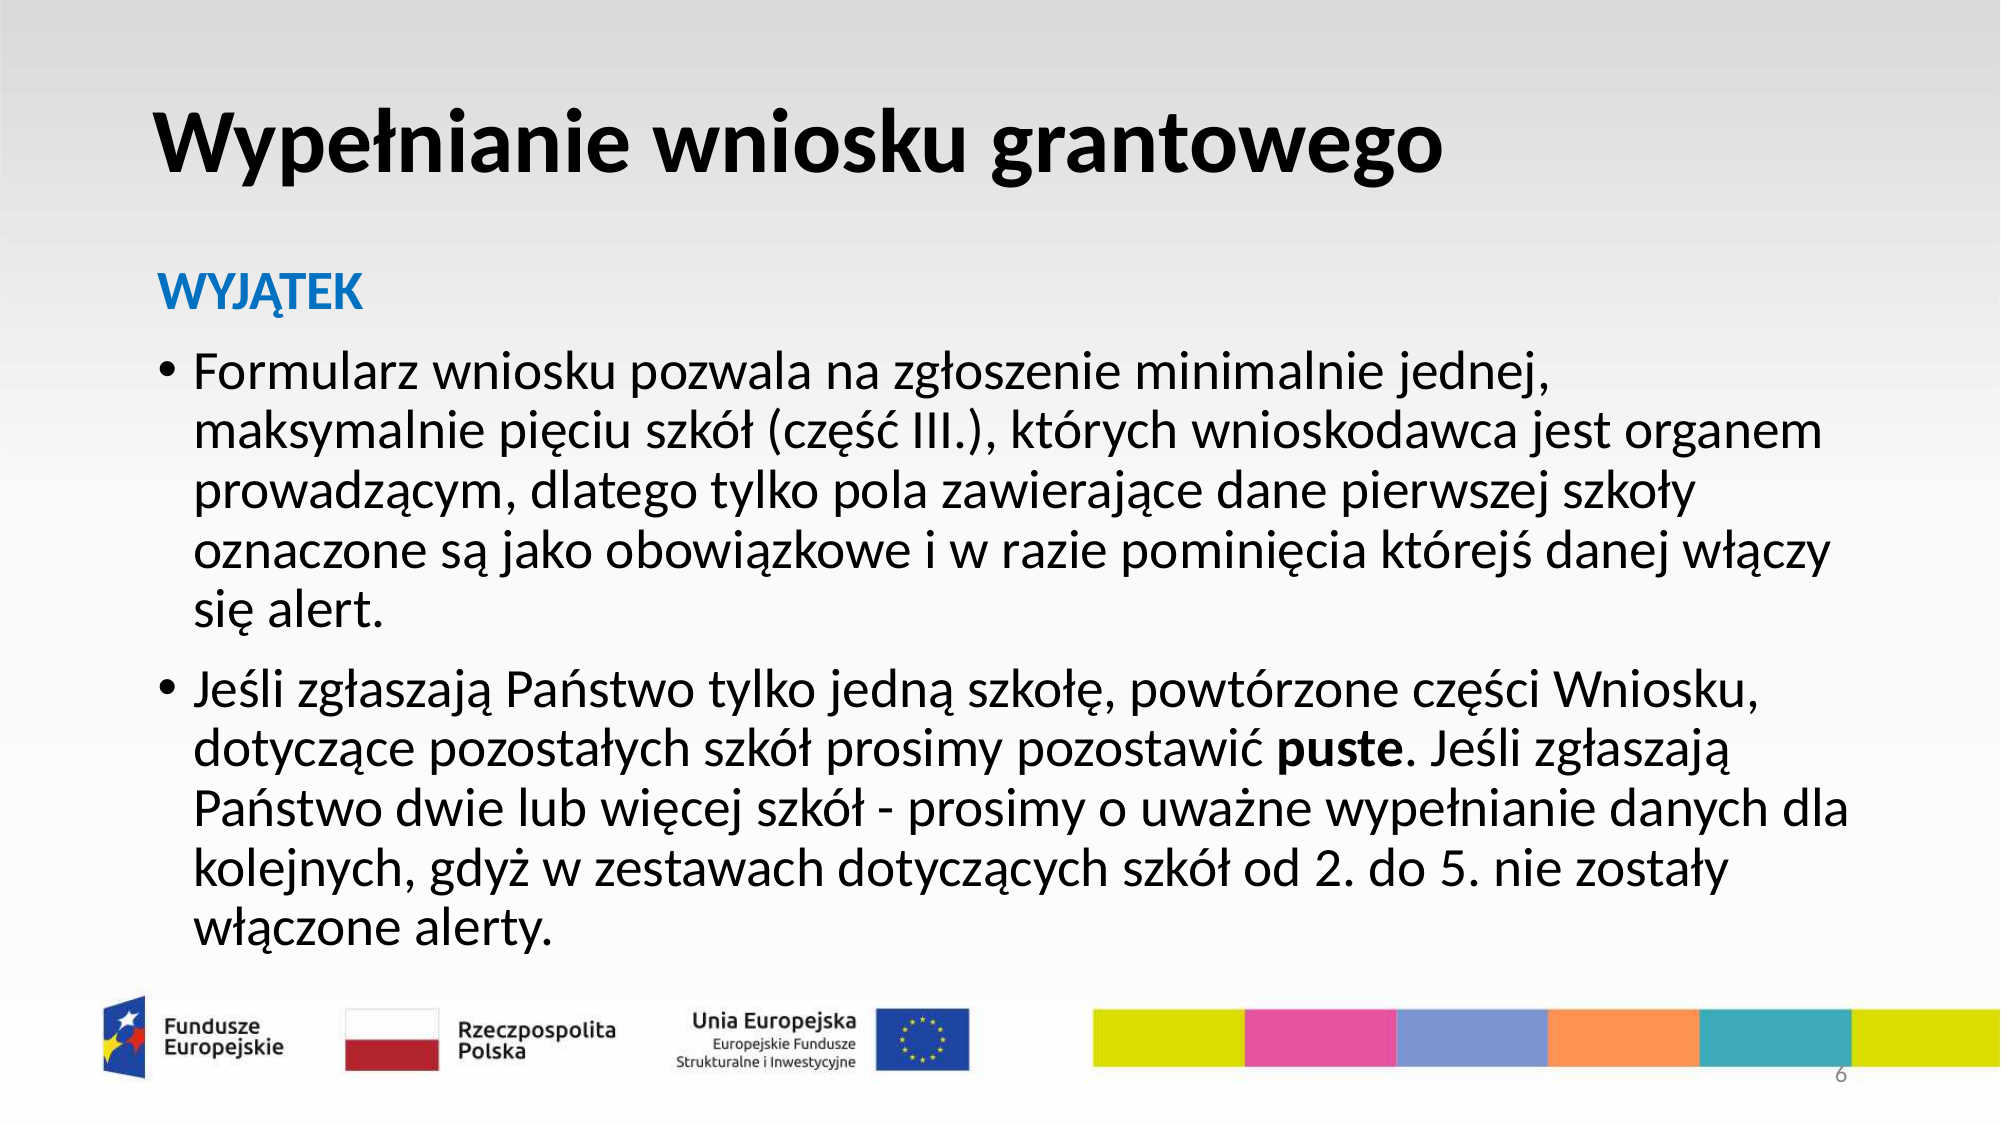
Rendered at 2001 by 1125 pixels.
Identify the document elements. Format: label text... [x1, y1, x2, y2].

title Wypełnianie wniosku grantowego [137, 59, 1863, 225]
list WYJĄTEK Formularz wniosku pozwala na zgłoszenie minimalnie jednej, maksymalnie pięciu szkół (część III.), których wnioskodawca jest organem prowadzącym, dlatego tylko pola zawierające dane pierwszej szkoły oznaczone są jako obowiązkowe i w razie pominięcia którejś danej włączy się alert. Jeśli zgłaszają Państwo tylko jedną szkołę, powtórzone części Wniosku, dotyczące pozostałych szkół prosimy pozostawić puste. Jeśli zgłaszają Państwo dwie lub więcej szkół - prosimy o uważne wypełnianie danych dla kolejnych, gdyż w zestawach dotyczących szkół od 2. do 5. nie zostały włączone alerty. [142, 254, 1868, 969]
picture [0, 0, 2001, 1125]
slide_number 6 [1412, 1042, 1863, 1103]
